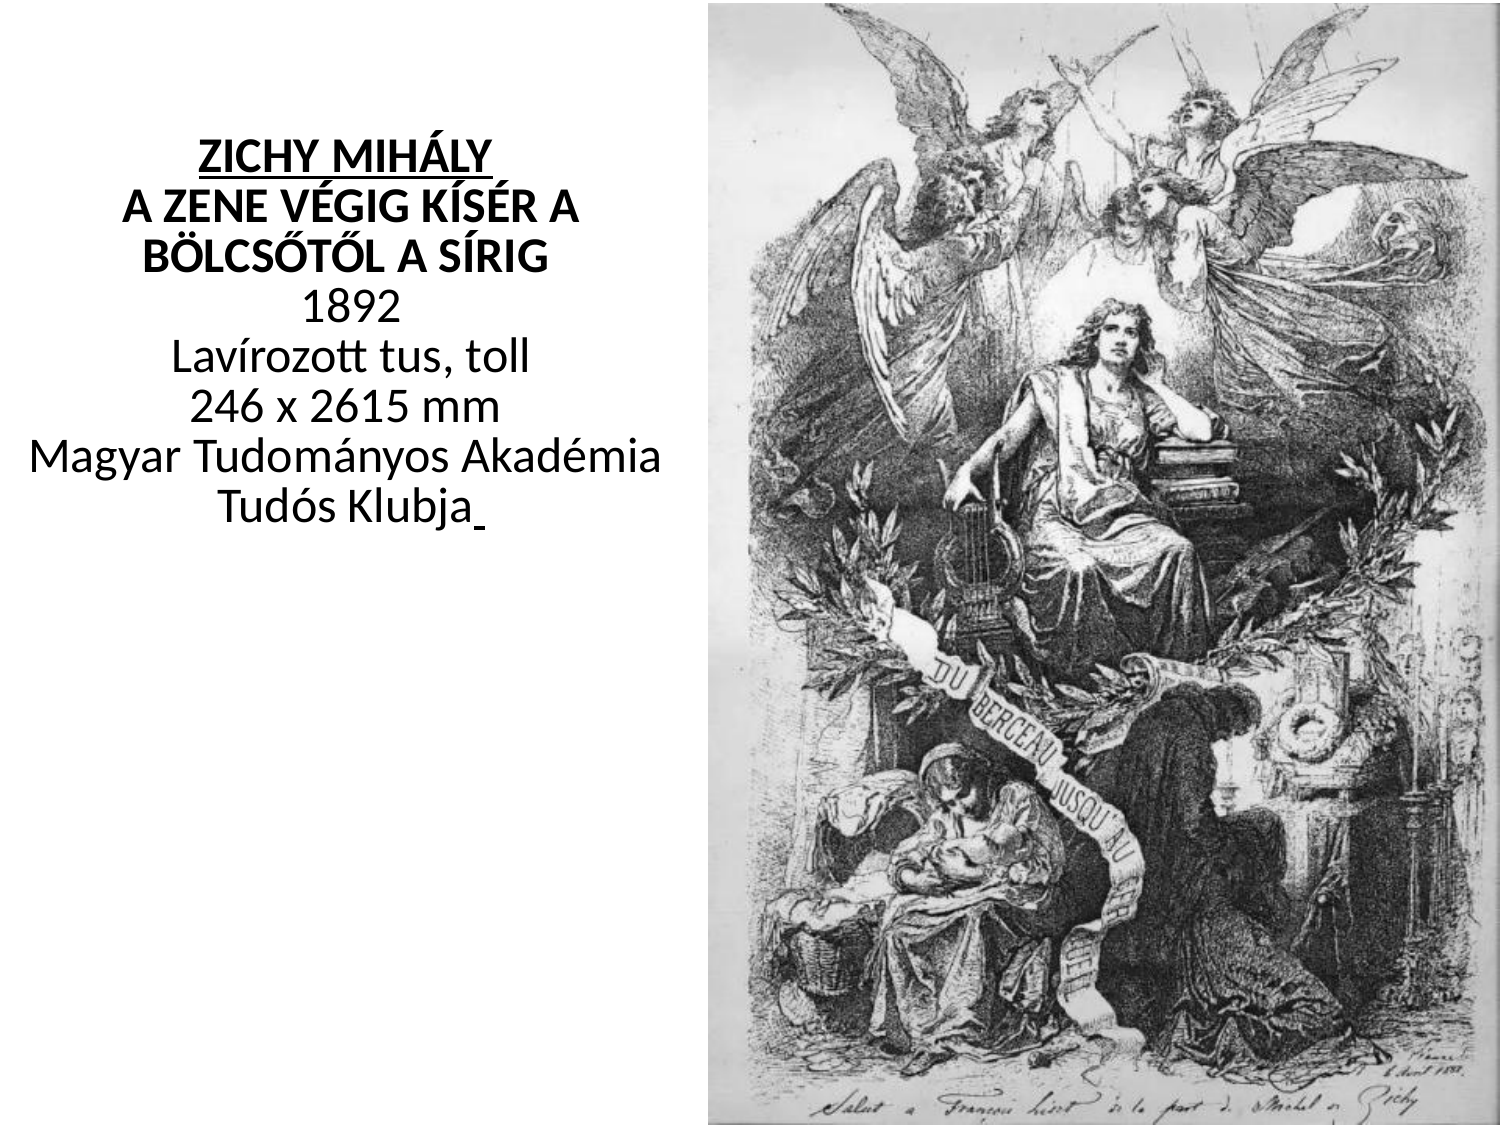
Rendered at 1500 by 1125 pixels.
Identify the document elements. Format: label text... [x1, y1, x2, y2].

picture [708, 2, 1500, 1125]
text_box ZICHY MIHÁLY A ZENE VÉGIG KÍSÉR A BÖLCSŐTŐL A SÍRIG 1892 Lavírozott tus, toll 246 x 2615 mm Magyar Tudományos Akadémia Tudós Klubja [0, 125, 703, 541]
